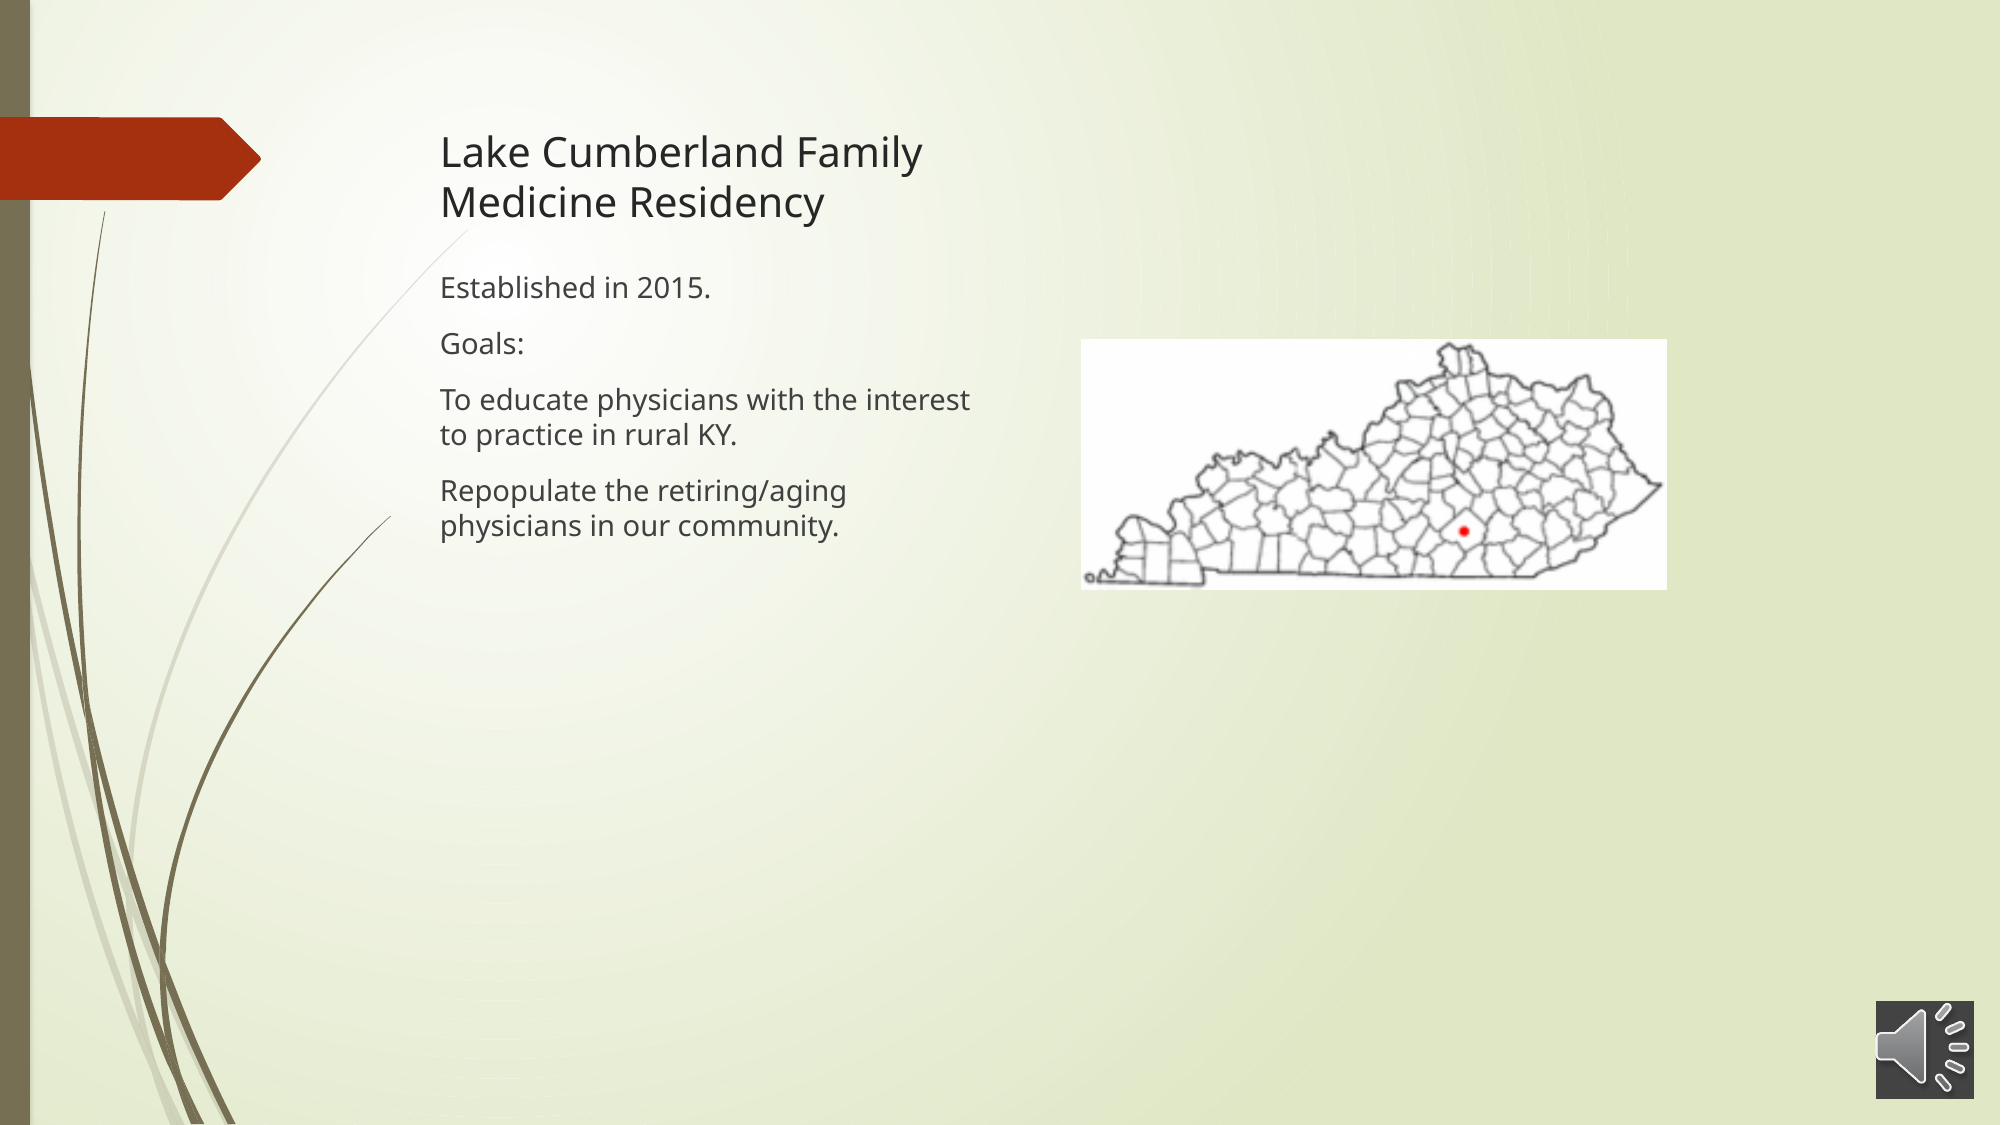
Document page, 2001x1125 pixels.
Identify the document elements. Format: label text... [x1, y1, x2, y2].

title Lake Cumberland Family Medicine Residency [424, 73, 1000, 234]
list Established in 2015. Goals: To educate physicians with the interest to practice in rural KY. Repopulate the retiring/aging physicians in our community. [424, 262, 1000, 962]
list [1080, 338, 1668, 590]
picture [1874, 999, 1976, 1101]
